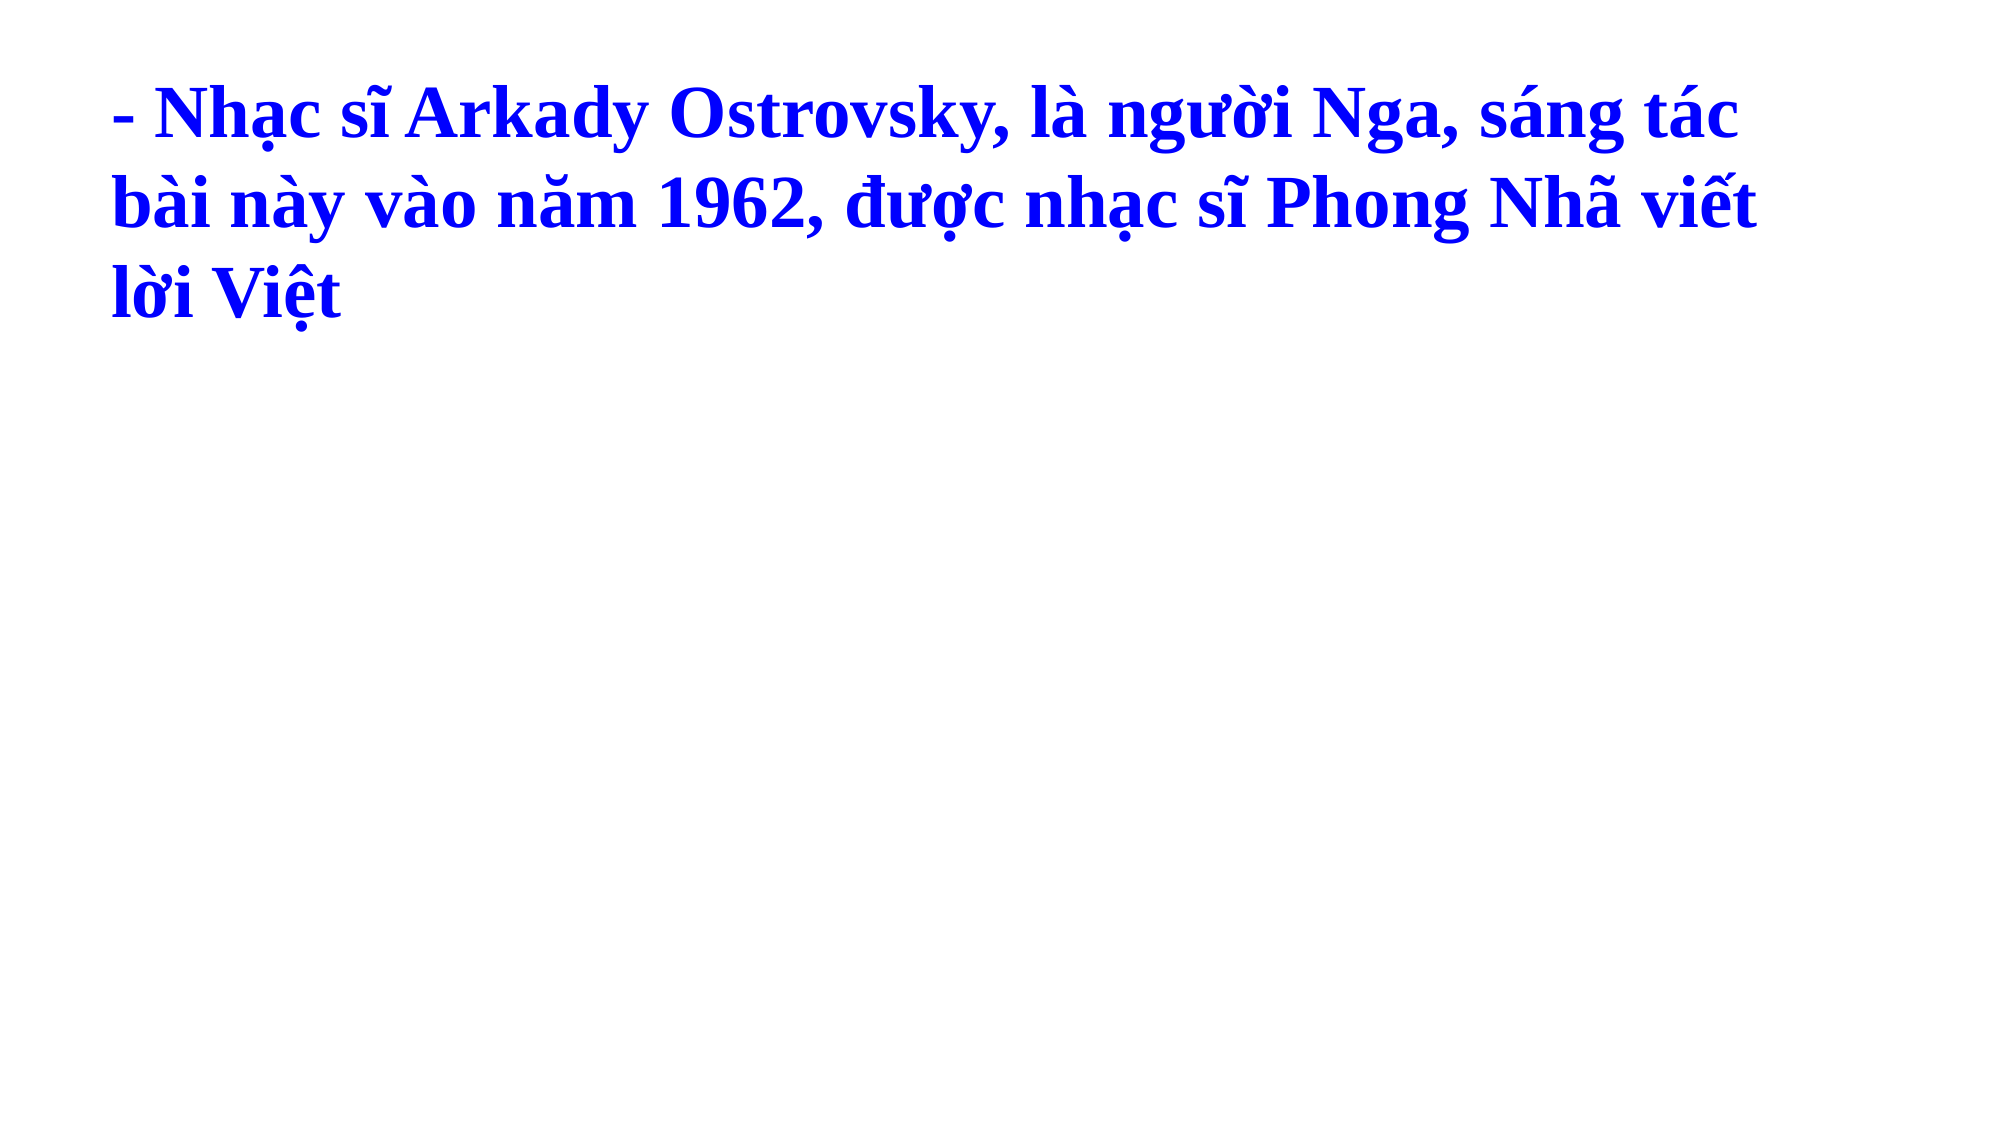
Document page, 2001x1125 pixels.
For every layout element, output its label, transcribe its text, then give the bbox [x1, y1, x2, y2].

text_box - Nhạc sĩ Arkady Ostrovsky, là người Nga, sáng tác bài này vào năm 1962, được nhạc sĩ Phong Nhã viết lời Việt [96, 55, 1834, 340]
